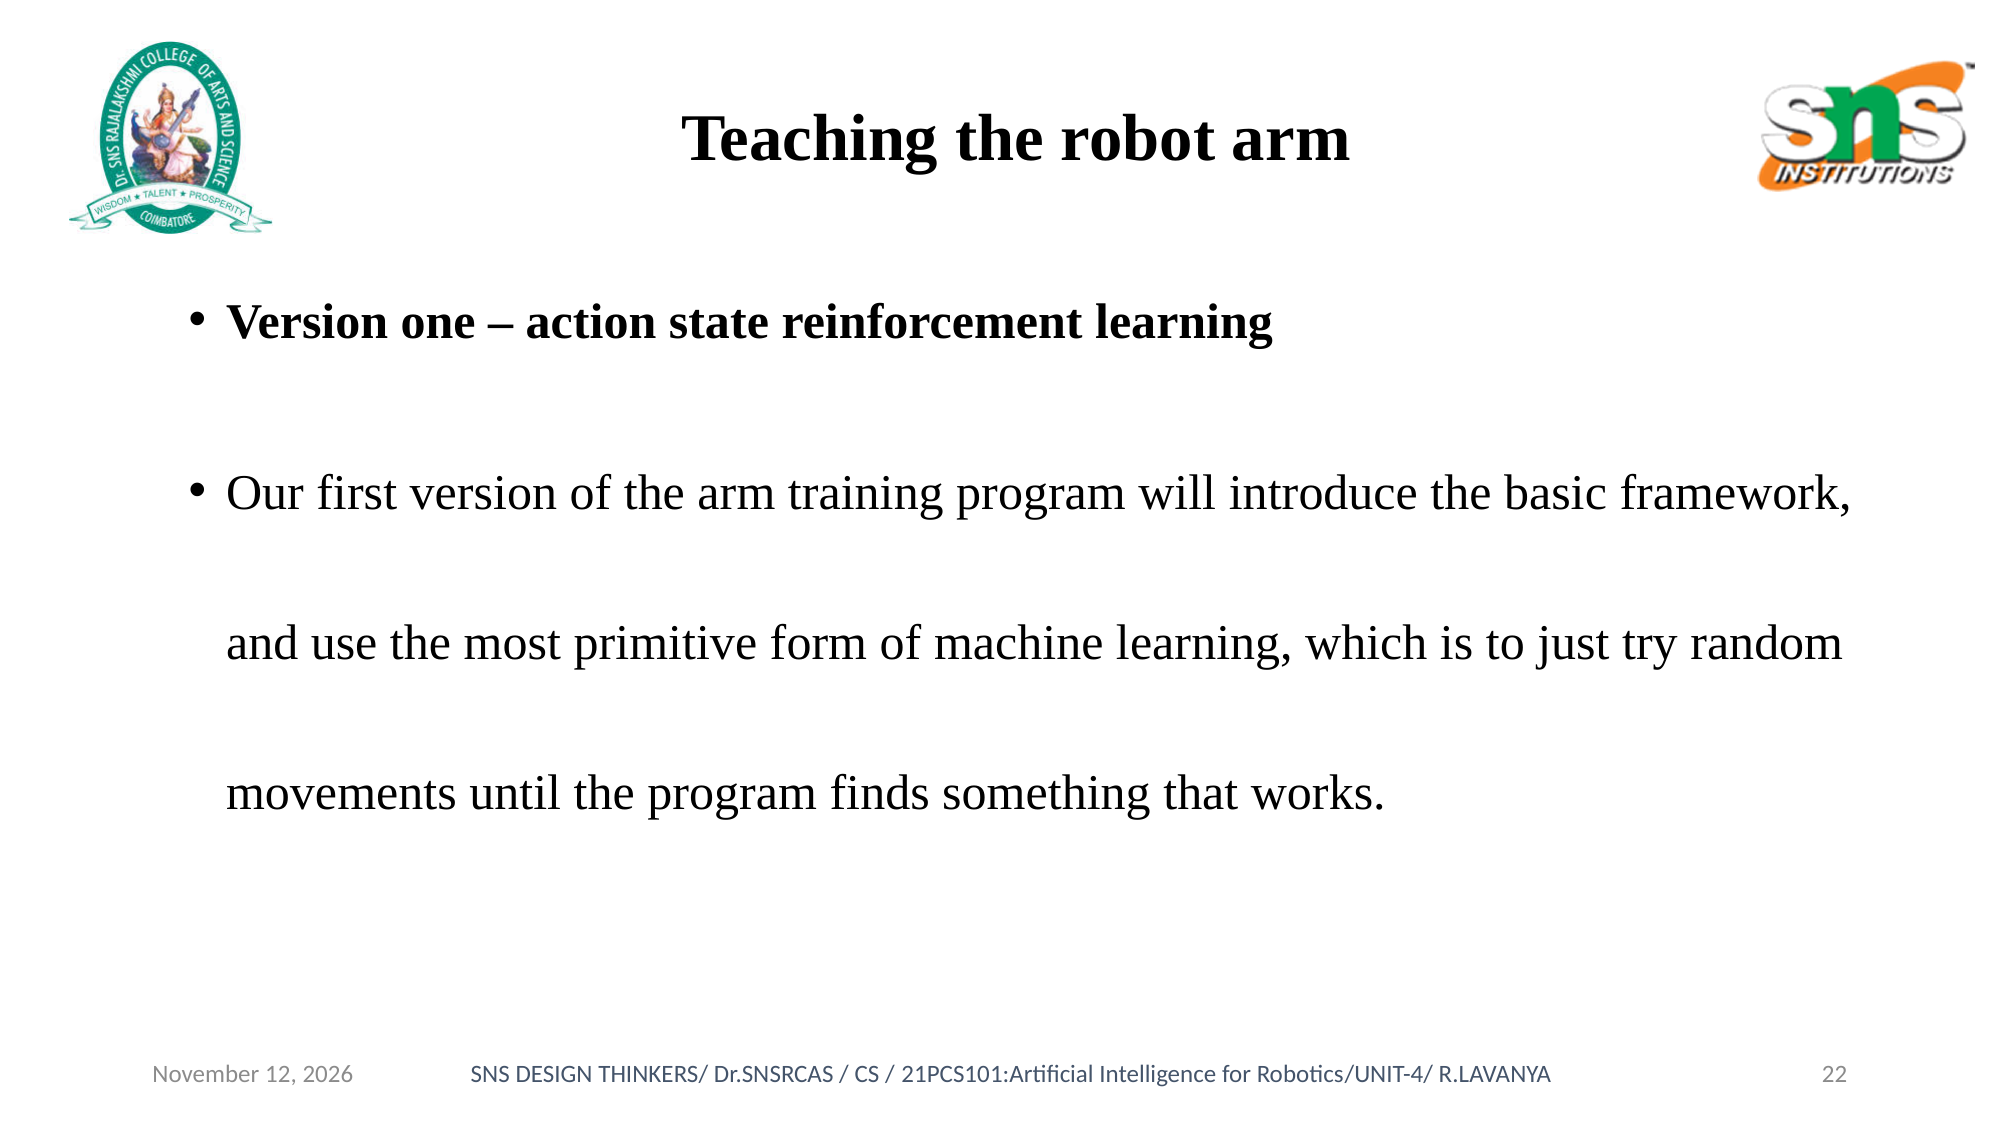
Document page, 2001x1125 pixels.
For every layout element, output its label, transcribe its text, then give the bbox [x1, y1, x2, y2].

picture [69, 41, 273, 234]
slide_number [137, 1042, 357, 1103]
slide_number 22 [1665, 1043, 1863, 1103]
footer SNS DESIGN THINKERS/ Dr.SNSRCAS / CS / 21PCS101:Artificial Intelligence for Robotics/UNIT-4/ R.LAVANYA [357, 1043, 1665, 1103]
list Version one – action state reinforcement learning Our first version of the arm training program will introduce the basic framework, and use the most primitive form of machine learning, which is to just try random movements until the program finds something that works. [173, 191, 1877, 1043]
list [1757, 59, 1975, 192]
title Teaching the robot arm [273, 59, 1757, 191]
